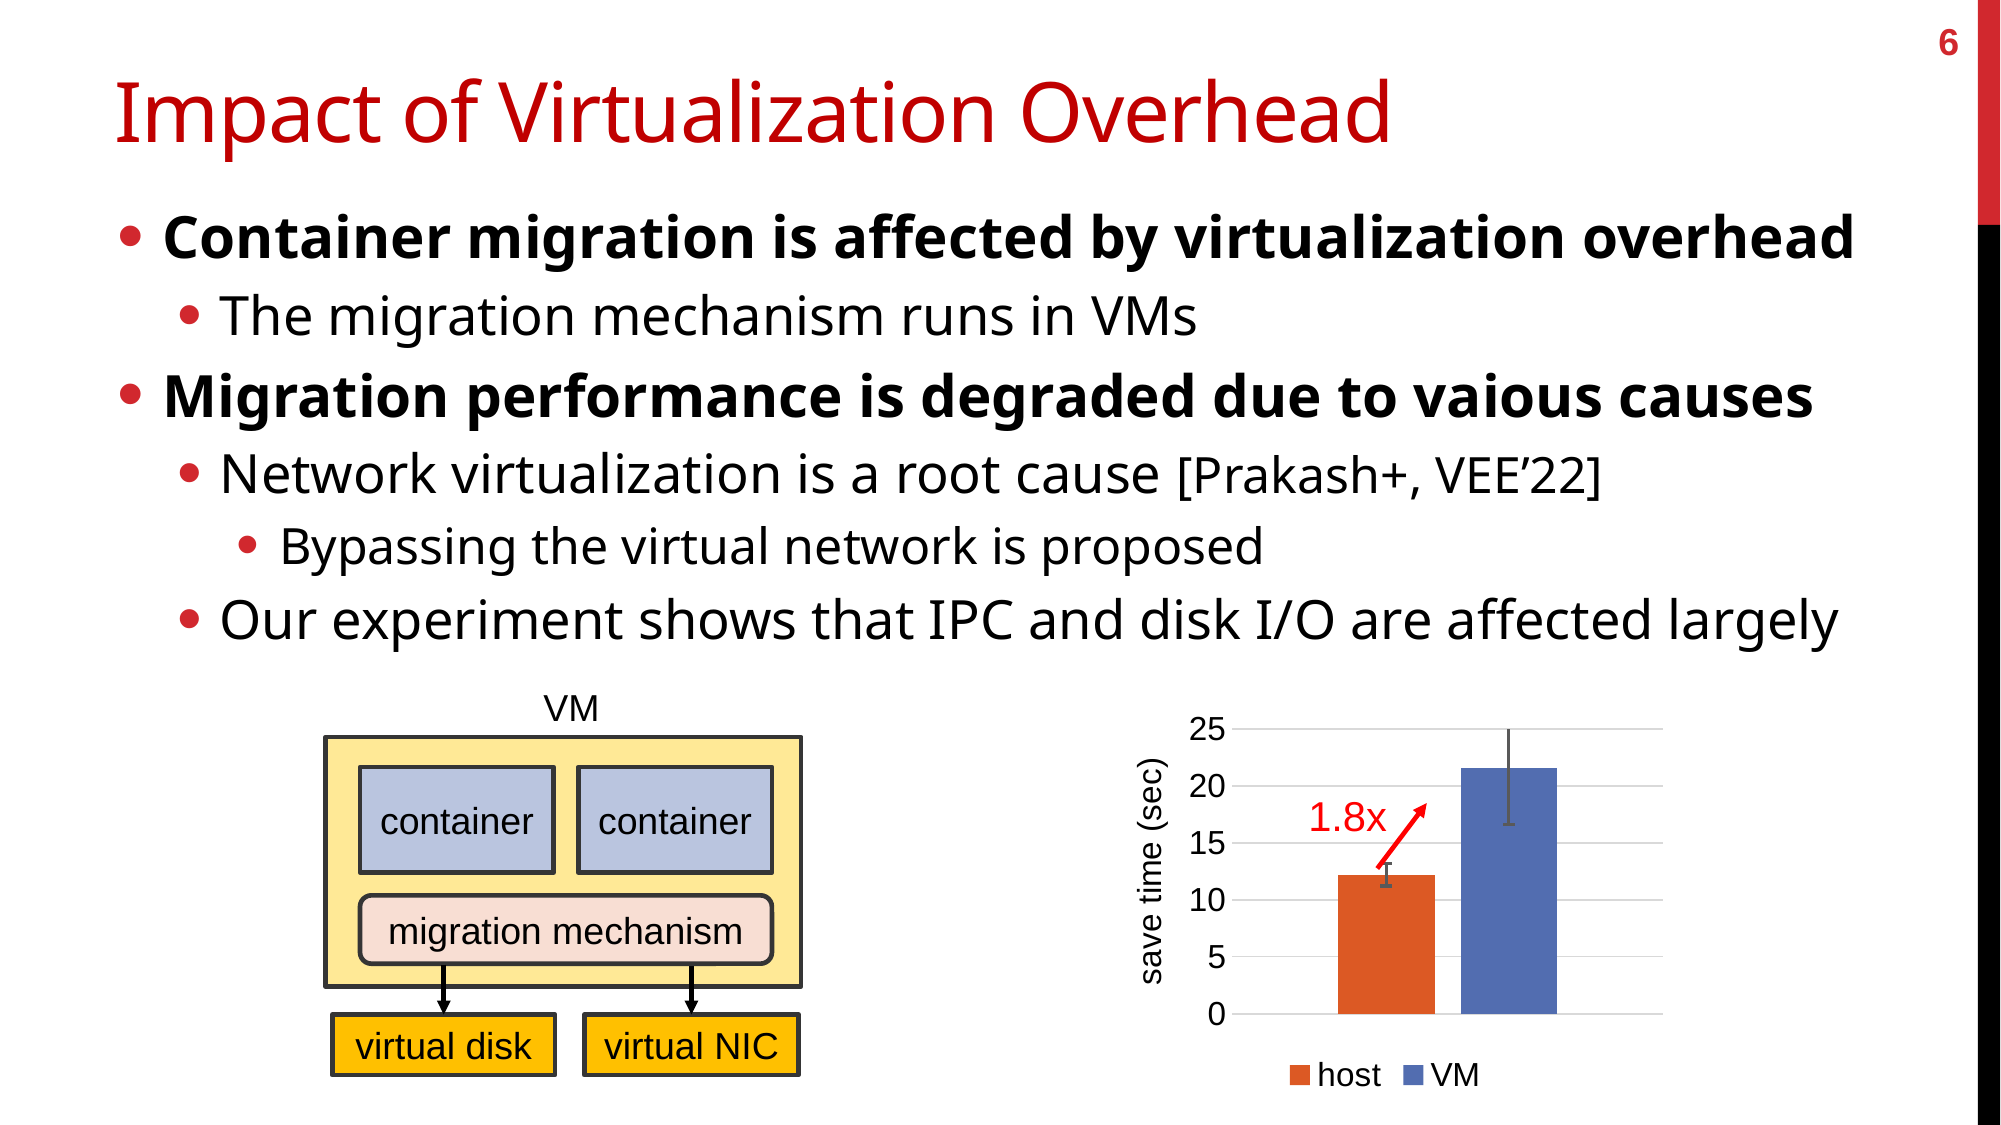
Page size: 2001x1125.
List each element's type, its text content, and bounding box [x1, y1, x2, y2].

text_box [1376, 802, 1428, 869]
text_box virtual disk [330, 1012, 557, 1077]
text_box virtual NIC [582, 1012, 801, 1077]
text_box migration mechanism [357, 893, 775, 967]
list Container migration is affected by virtualization overhead The migration mechanism runs in VMs Migration performance is degraded due to vaious causes Network virtualization is a root cause [Prakash+, VEE’22] Bypassing the virtual network is proposed Our experiment shows that IPC and disk I/O are affected largely [99, 192, 1904, 1065]
text_box container [358, 765, 556, 875]
text_box container [576, 765, 774, 875]
title Impact of Virtualization Overhead [99, 37, 1904, 167]
text_box VM [528, 676, 615, 737]
slide_number 6 [1823, 10, 1975, 71]
text_box [323, 735, 803, 989]
chart [1094, 702, 1676, 1101]
